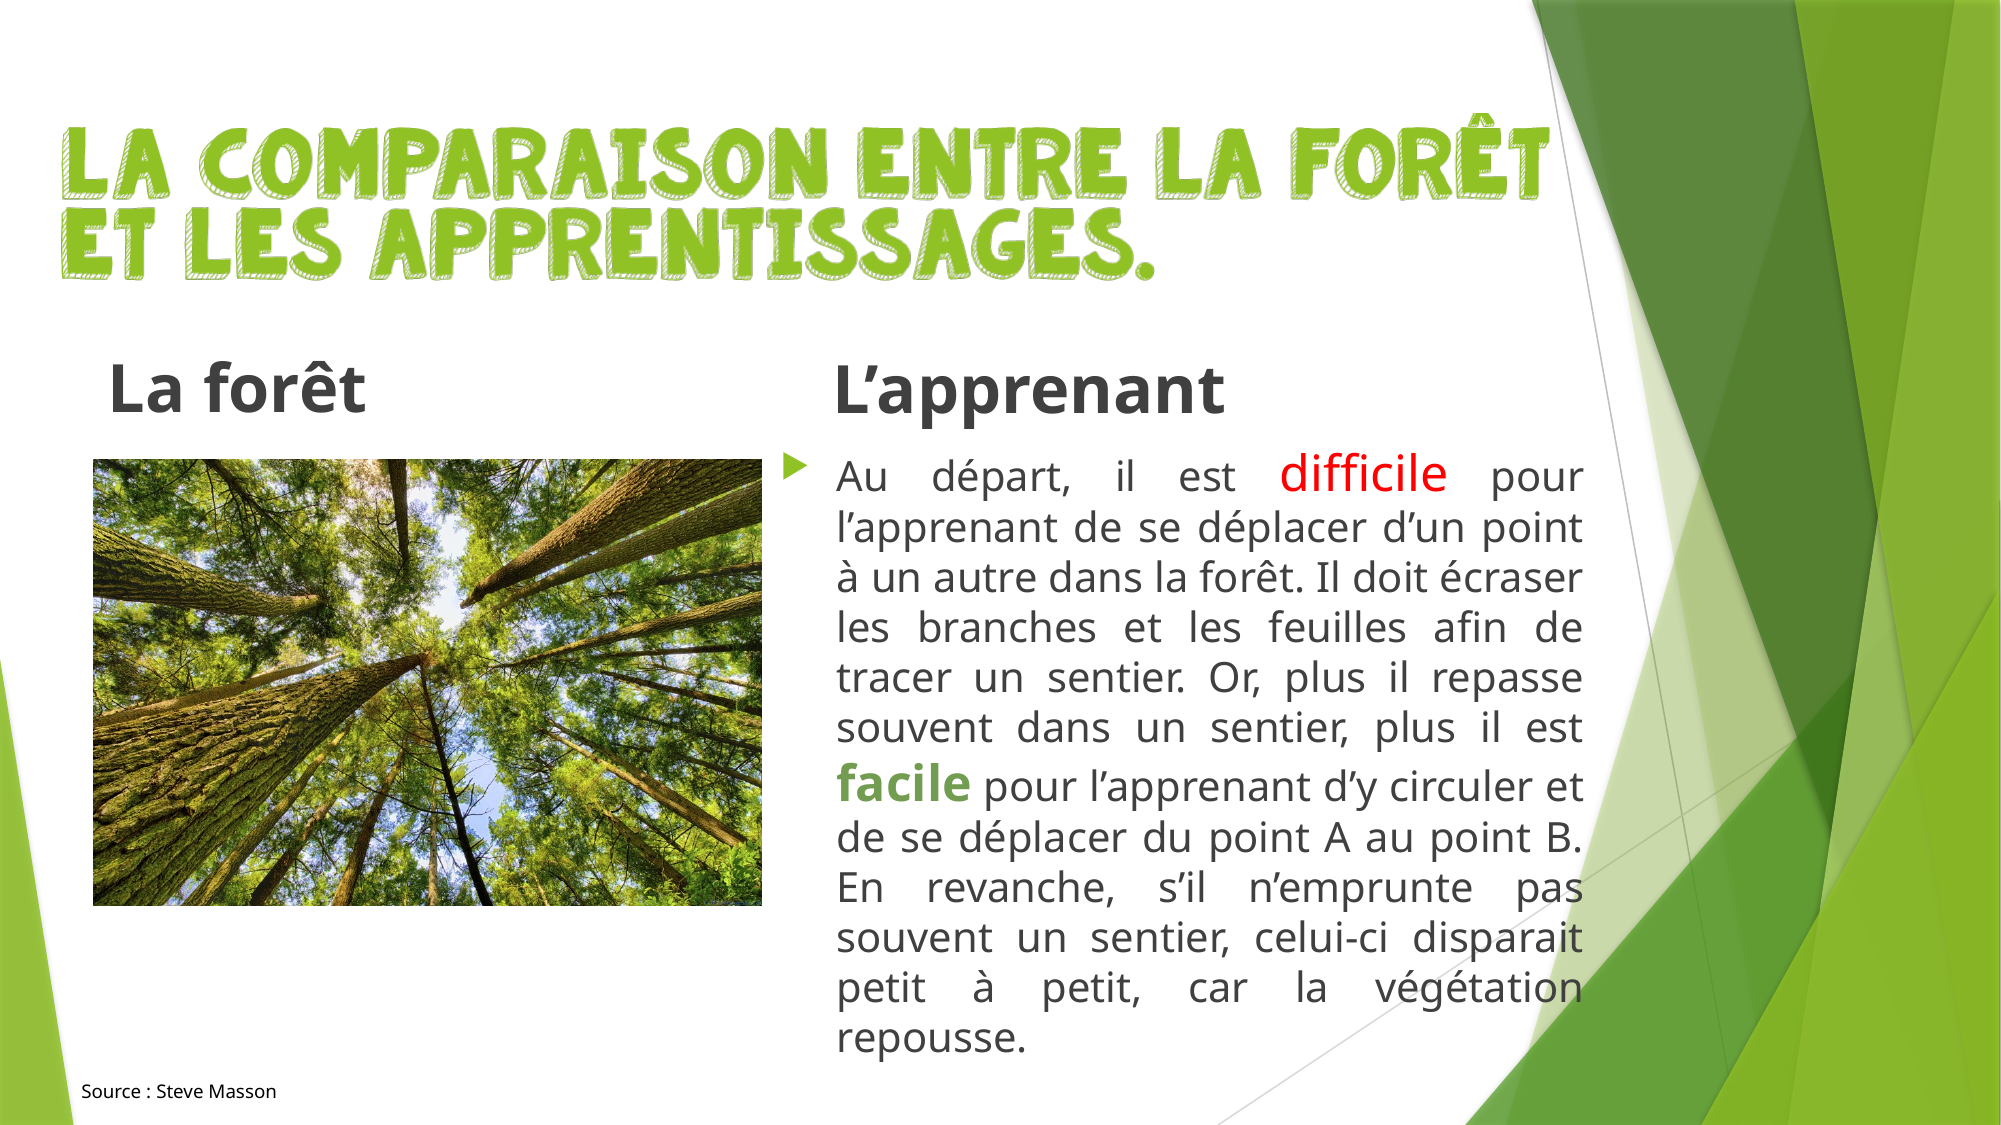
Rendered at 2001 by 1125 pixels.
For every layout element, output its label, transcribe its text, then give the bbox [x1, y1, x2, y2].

text_box Source : Steve Masson [66, 1072, 600, 1110]
list La forêt [93, 351, 748, 434]
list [92, 459, 762, 907]
list Au départ, il est difficile pour l’apprenant de se déplacer d’un point à un autre dans la forêt. Il doit écraser les branches et les feuilles afin de tracer un sentier. Or, plus il repasse souvent dans un sentier, plus il est facile pour l’apprenant d’y circuler et de se déplacer du point A au point B. En revanche, s’il n’emprunte pas souvent un sentier, celui-ci disparait petit à petit, car la végétation repousse. [765, 433, 1600, 984]
list L’apprenant [817, 351, 1473, 433]
picture [18, 113, 1618, 340]
